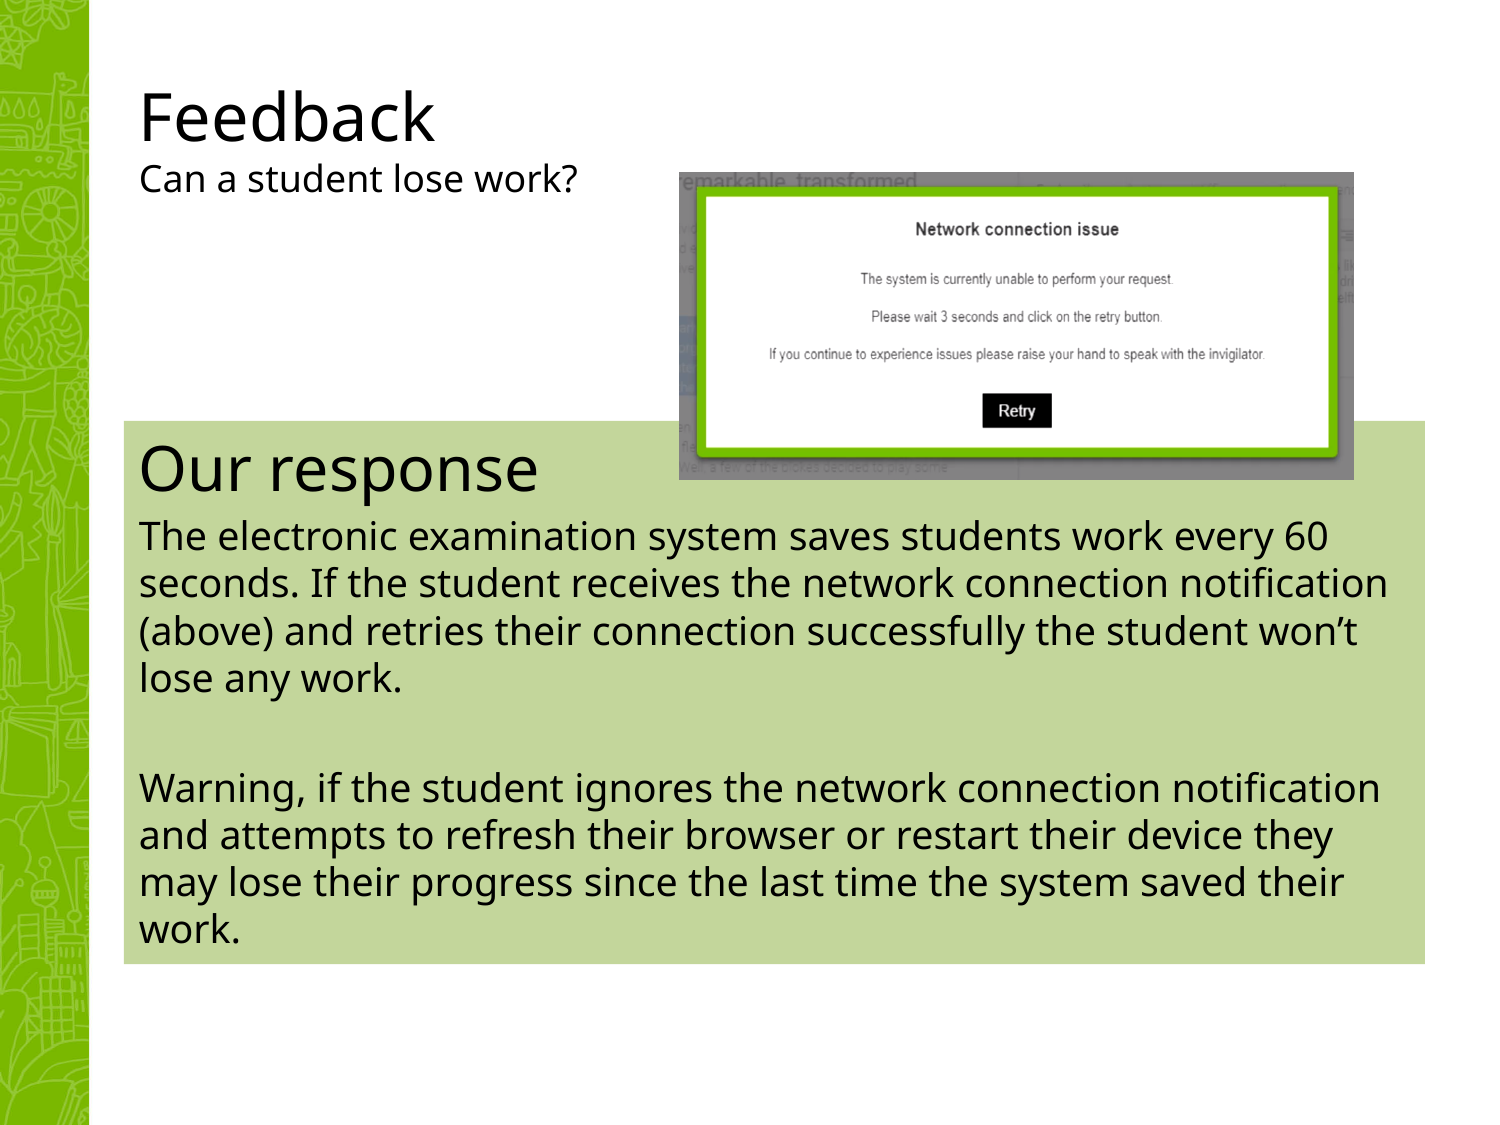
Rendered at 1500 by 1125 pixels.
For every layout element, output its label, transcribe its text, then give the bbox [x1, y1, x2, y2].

list Our response The electronic examination system saves students work every 60 seconds. If the student receives the network connection notification (above) and retries their connection successfully the student won’t lose any work. Warning, if the student ignores the network connection notification and attempts to refresh their browser or restart their device they may lose their progress since the last time the system saved their work. [123, 420, 1425, 965]
picture [0, 0, 1500, 1125]
title Feedback Can a student lose work? [123, 42, 1425, 232]
